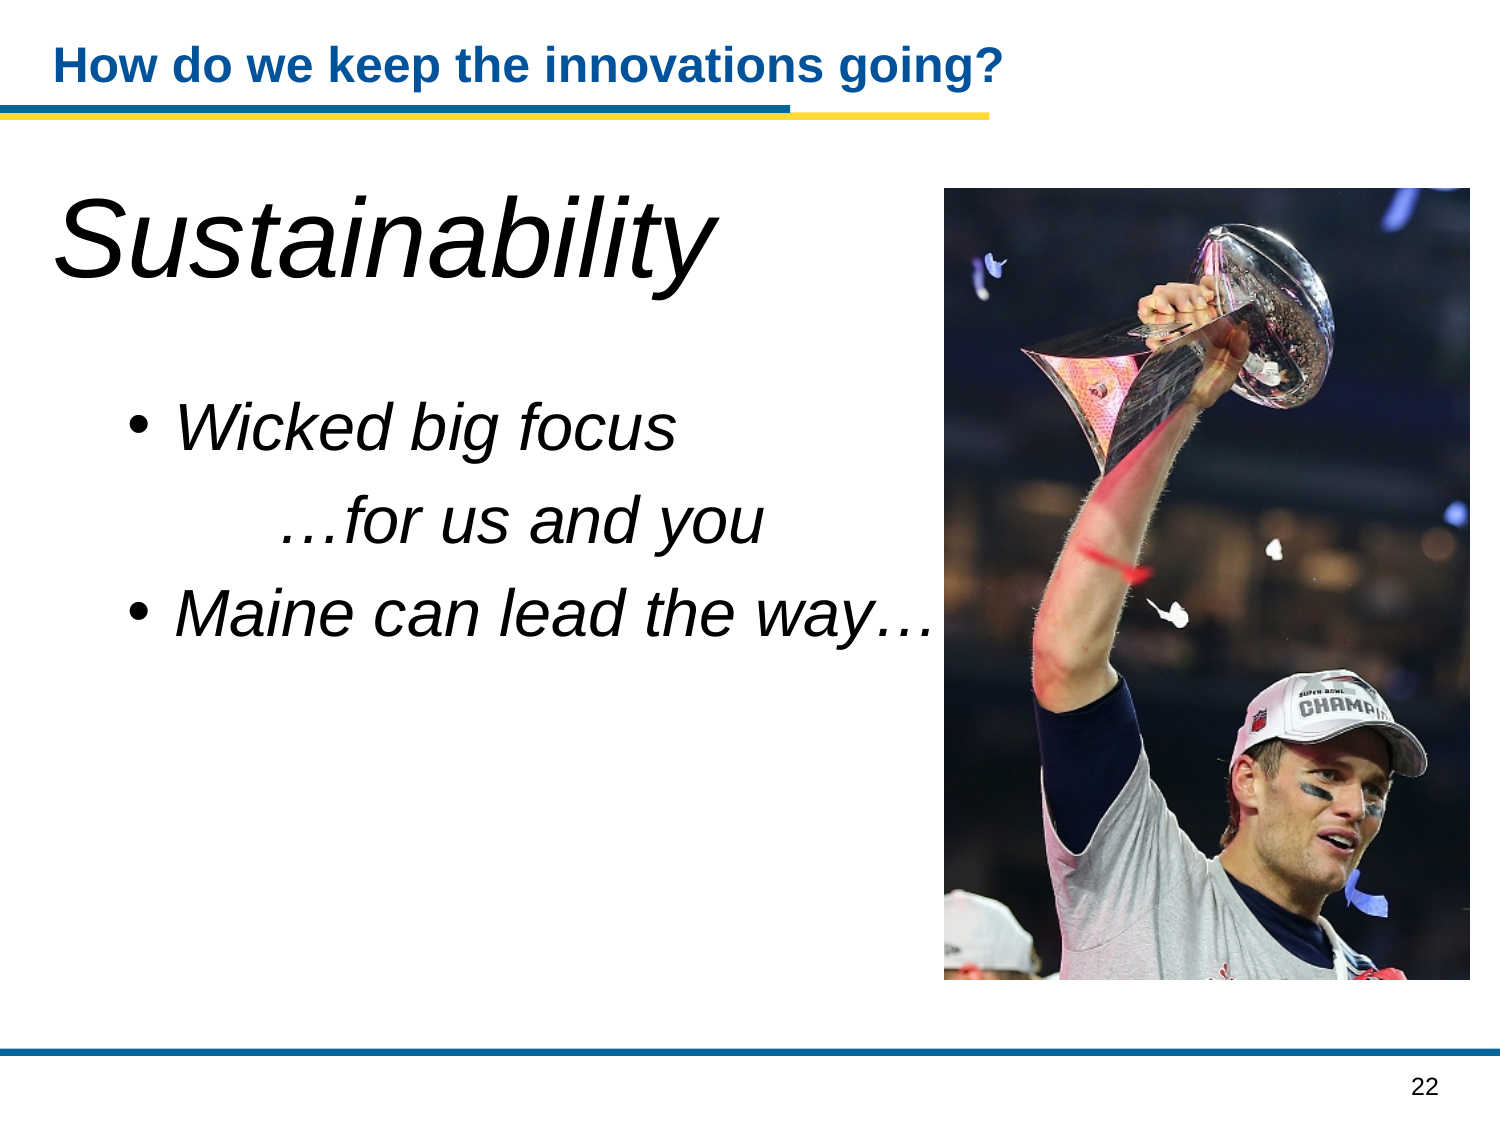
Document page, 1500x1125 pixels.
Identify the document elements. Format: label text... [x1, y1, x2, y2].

picture [944, 188, 1470, 980]
list Sustainability Wicked big focus …for us and you Maine can lead the way… [37, 157, 1463, 1013]
title How do we keep the innovations going? [37, 19, 1463, 106]
